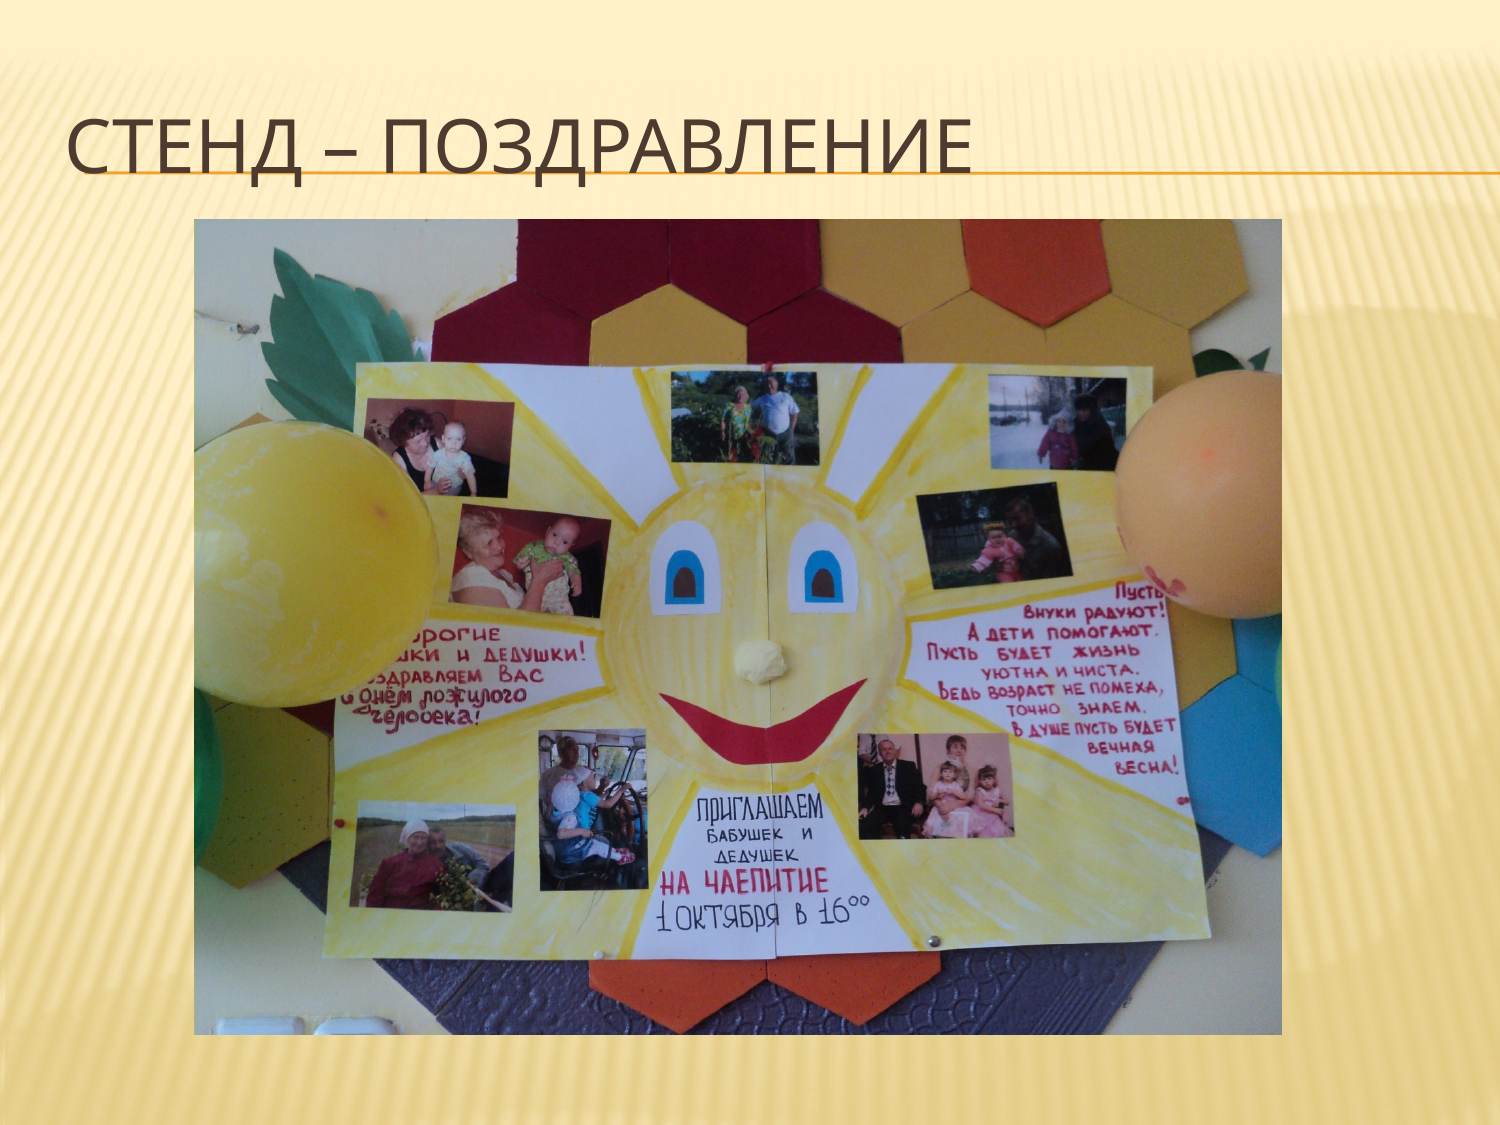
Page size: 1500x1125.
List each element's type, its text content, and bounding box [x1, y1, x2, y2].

title Стенд – поздравление [50, 75, 1475, 213]
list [194, 219, 1282, 1036]
